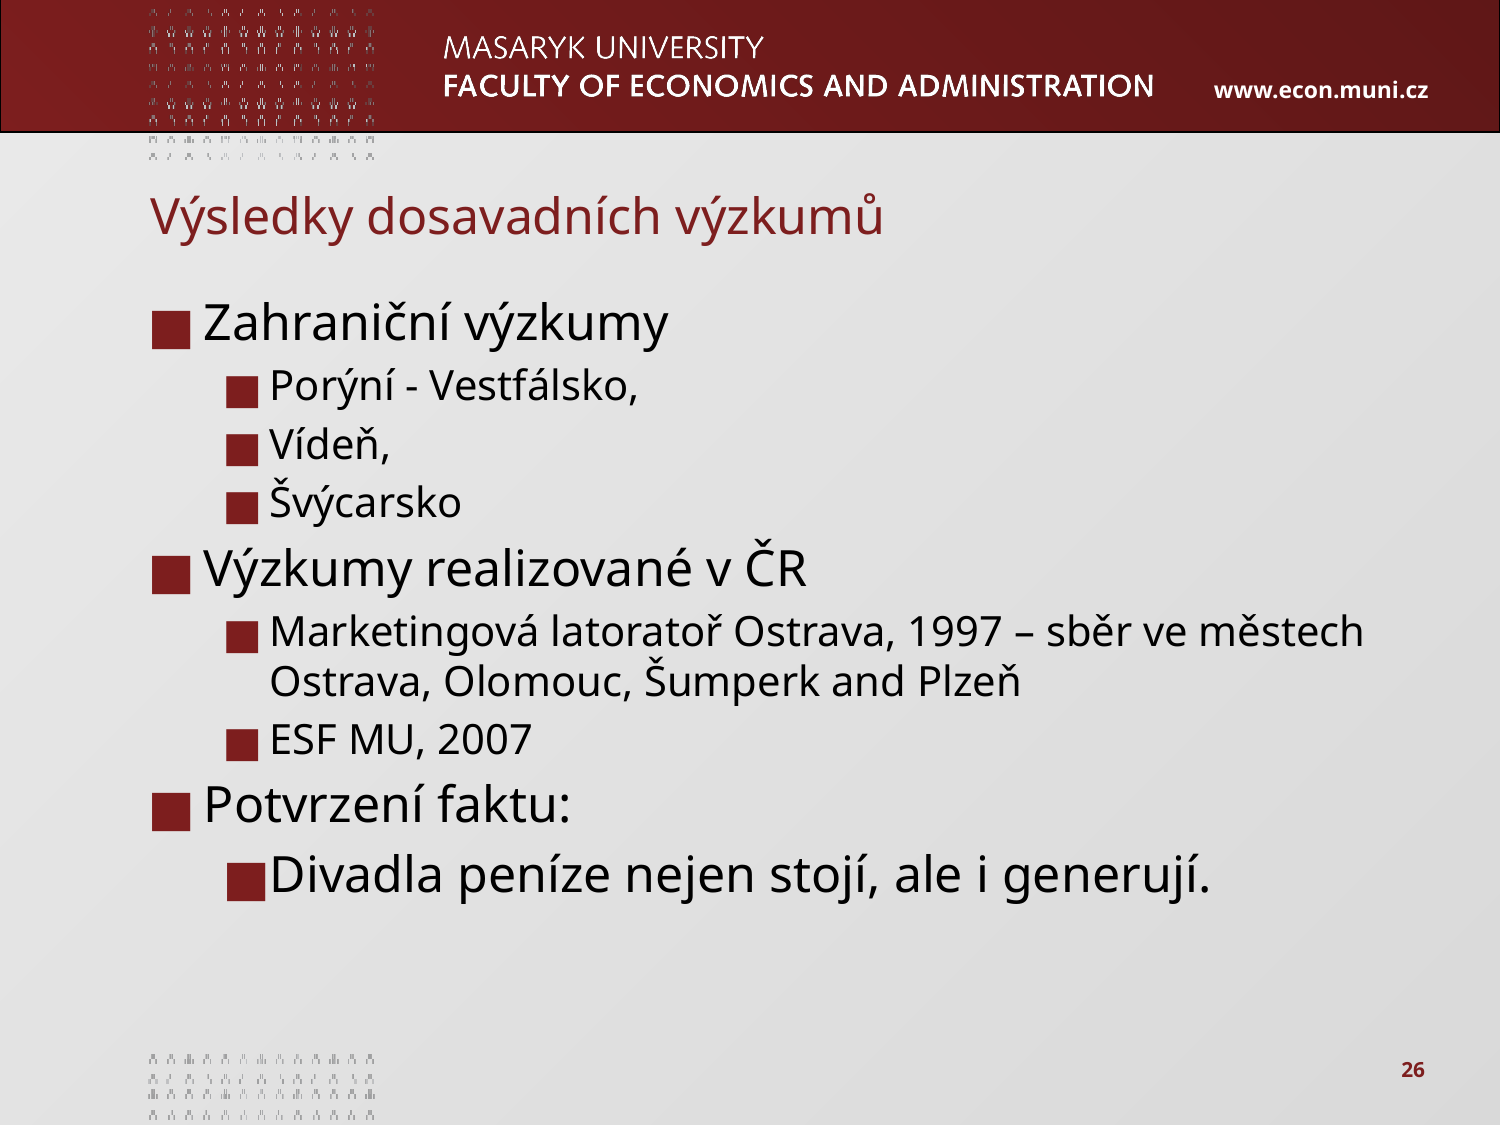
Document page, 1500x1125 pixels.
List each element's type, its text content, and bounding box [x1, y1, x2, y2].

text_box 26 [1316, 1056, 1425, 1100]
list Zahraniční výzkumy Porýní - Vestfálsko, Vídeň, Švýcarsko Výzkumy realizované v ČR Marketingová latoratoř Ostrava, 1997 – sběr ve městech Ostrava, Olomouc, Šumperk and Plzeň ESF MU, 2007 Potvrzení faktu: Divadla peníze nejen stojí, ale i generují. [147, 290, 1423, 1006]
picture [68, 1051, 453, 1125]
title Výsledky dosavadních výzkumů [150, 184, 1425, 268]
picture [68, 4, 1153, 168]
